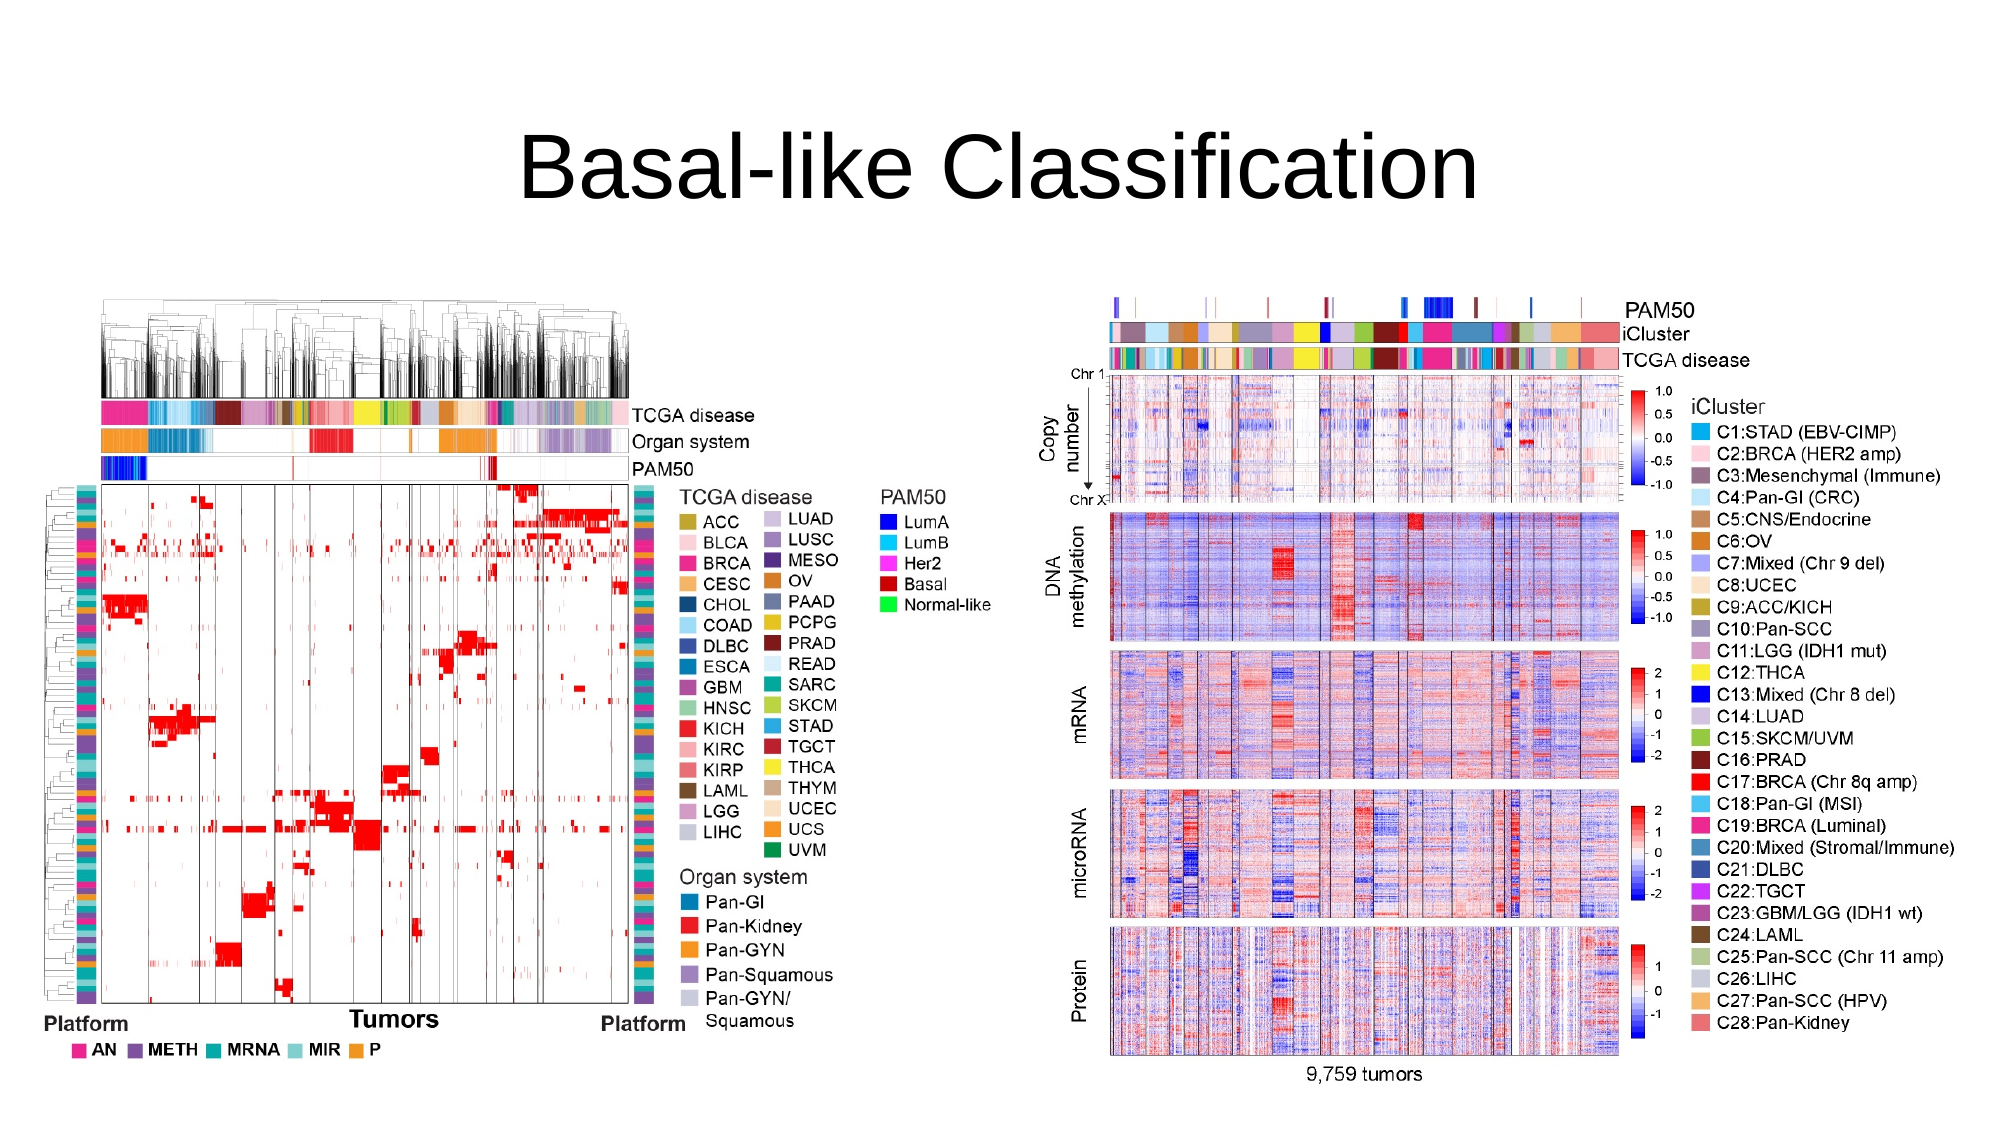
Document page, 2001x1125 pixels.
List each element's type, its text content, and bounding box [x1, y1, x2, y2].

picture [1023, 265, 1968, 1108]
title Basal-like Classification [137, 59, 1863, 278]
picture [24, 277, 1012, 1077]
